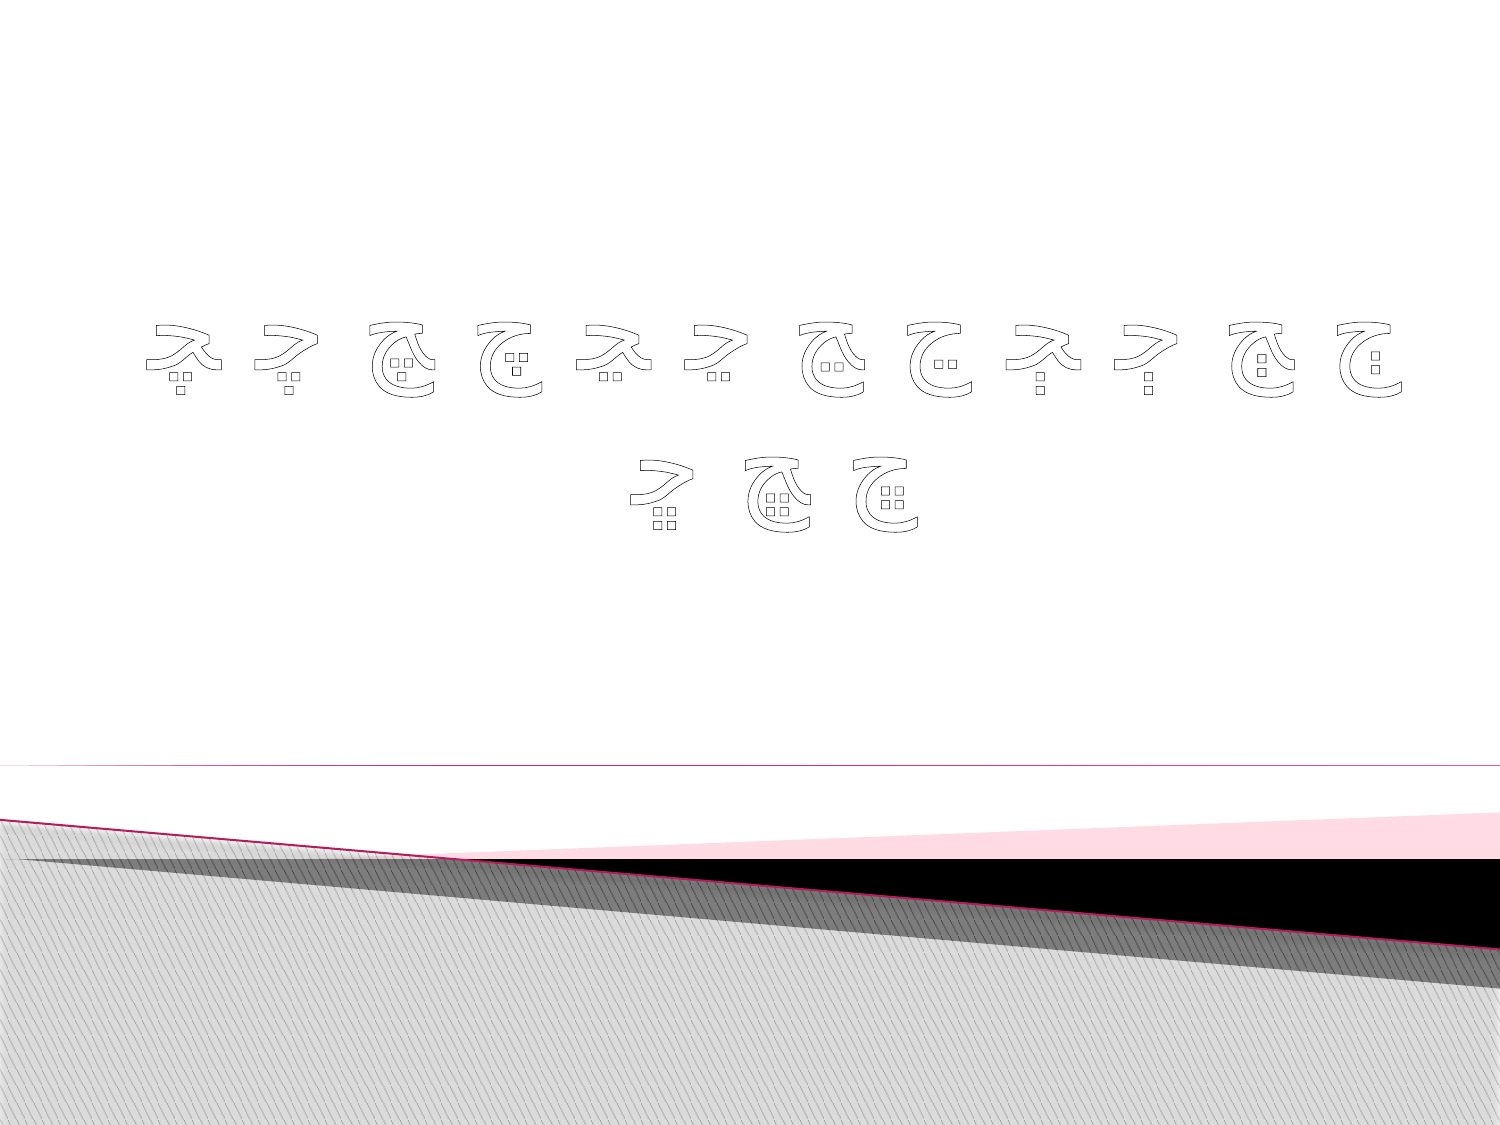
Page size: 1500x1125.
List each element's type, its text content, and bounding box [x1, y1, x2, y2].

picture [5, 859, 1500, 989]
text_box ﭲ ﭳ ﭴ ﭵ ﭶ ﭷ ﭸ ﭹ ﭺ ﭻ ﭼ ﭽ ﭾ ﭿ ﮀ [99, 249, 1450, 535]
